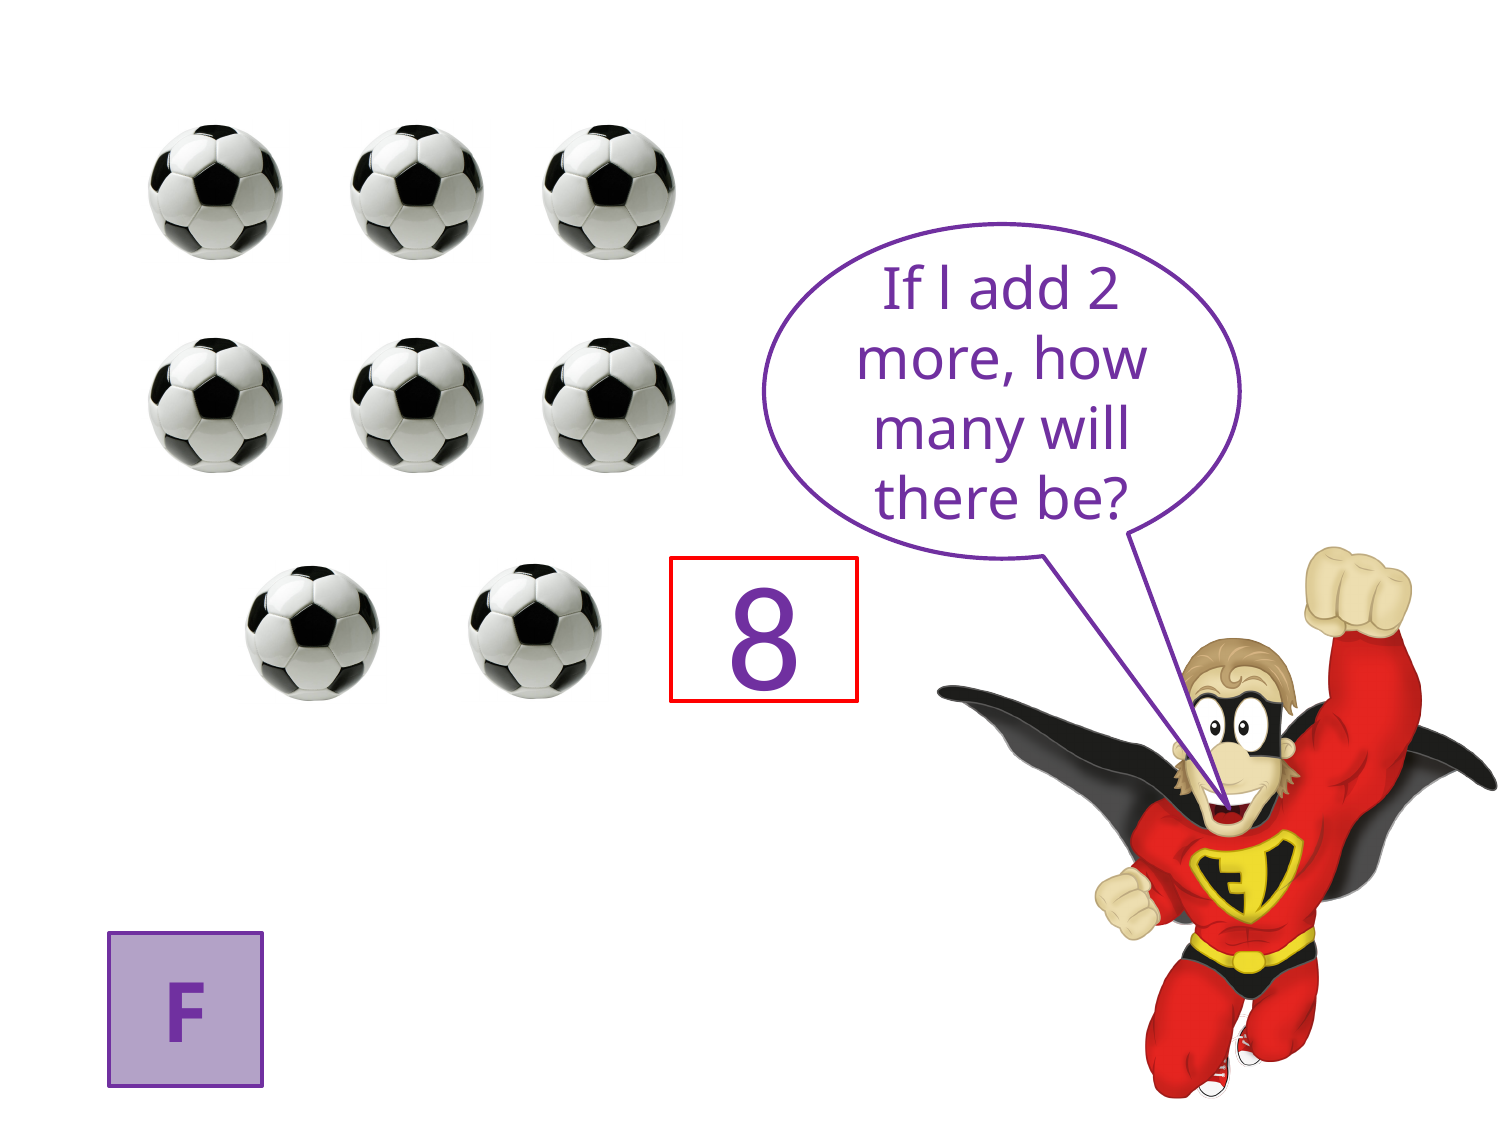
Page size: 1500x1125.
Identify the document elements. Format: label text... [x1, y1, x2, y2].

text_box F [107, 931, 264, 1088]
picture [141, 119, 290, 263]
text_box If l add 2 more, how many will there be? [761, 221, 1242, 553]
picture [534, 332, 683, 476]
picture [238, 560, 387, 704]
picture [343, 119, 492, 263]
text_box 8 [669, 556, 859, 703]
picture [343, 332, 492, 476]
picture [933, 525, 1500, 1125]
picture [534, 119, 683, 263]
picture [461, 558, 610, 702]
picture [141, 332, 290, 476]
